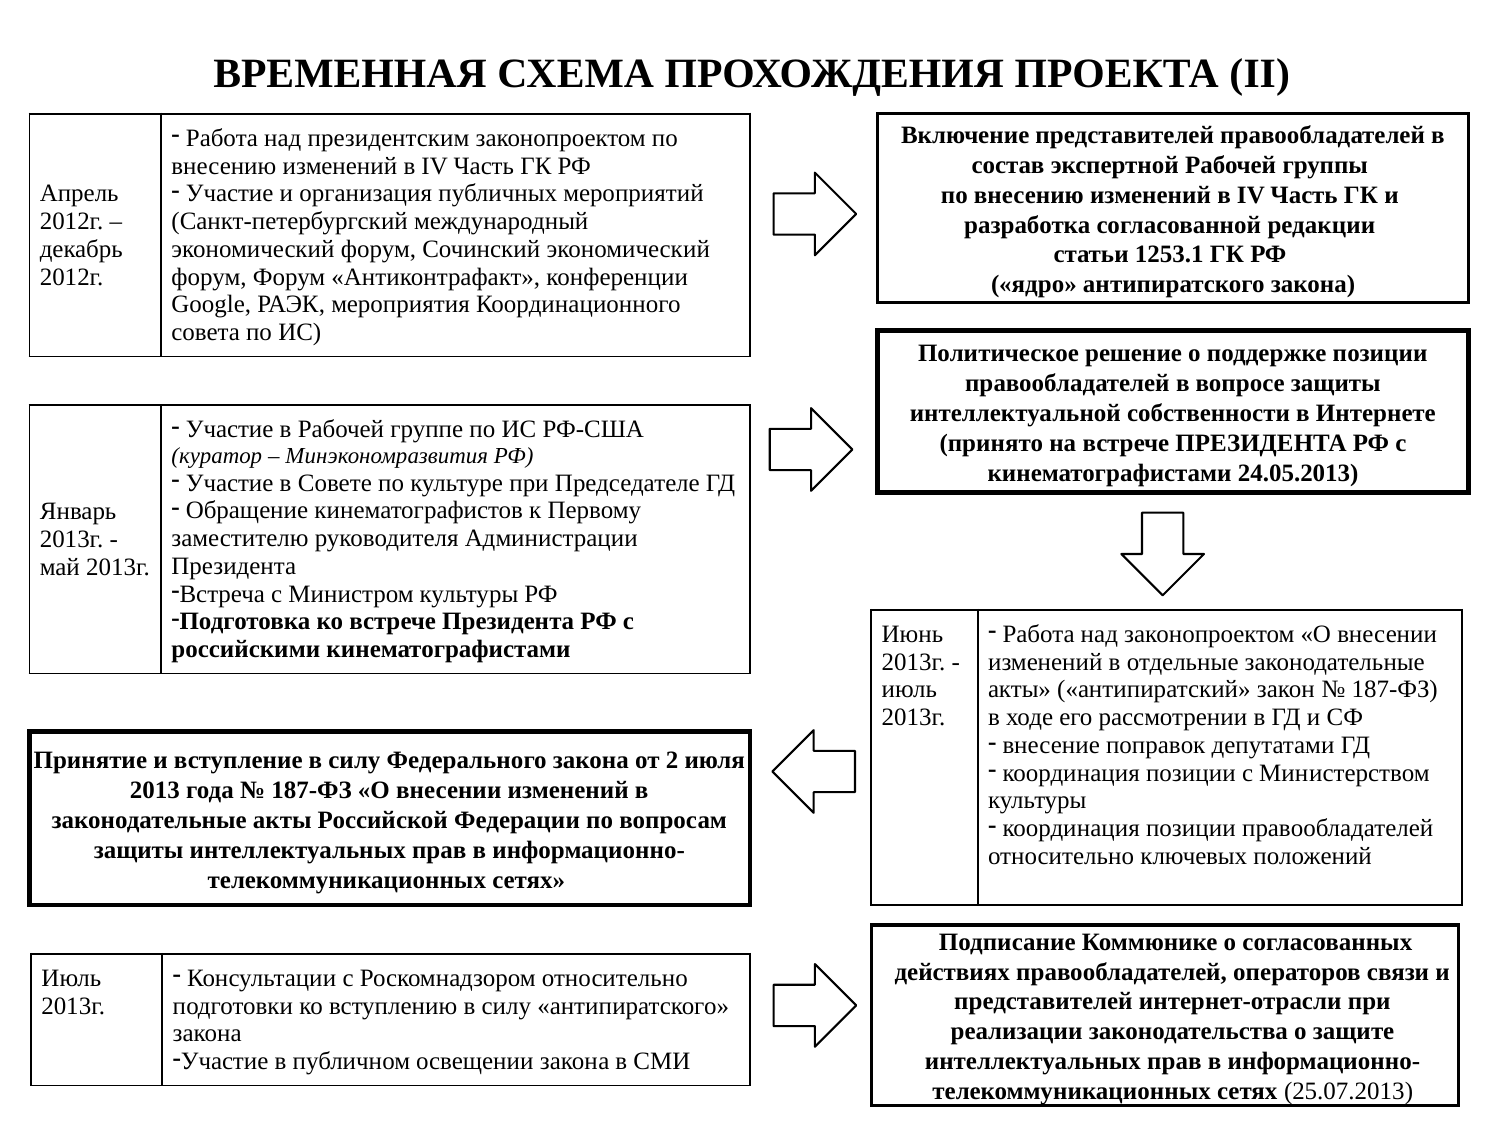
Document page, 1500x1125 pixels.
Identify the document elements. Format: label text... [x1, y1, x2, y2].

table_header Участие в Рабочей группе по ИС РФ-США (куратор – Минэкономразвития РФ) Участие в Совете по культуре при Председателе ГД Обращение кинематографистов к Первому заместителю руководителя Администрации Президента Встреча с Министром культуры РФ Подготовка ко встрече Президента РФ с российскими кинематографистами [162, 406, 749, 673]
table_header Консультации с Роскомнадзором относительно подготовки ко вступлению в силу «антипиратского» закона Участие в публичном освещении закона в СМИ [163, 955, 749, 1085]
table_header Апрель 2012г. –декабрь 2012г. [30, 115, 160, 356]
text_box [771, 170, 859, 258]
table_header Июнь 2013г. - июль 2013г. [872, 611, 977, 904]
text_box [770, 728, 858, 815]
text_box [771, 962, 859, 1049]
text_box Подписание Коммюнике о согласованных действиях правообладателей, операторов связи и представителей интернет-отрасли при реализации законодательства о защите интеллектуальных прав в информационно-телекоммуникационных сетях (25.07.2013) [871, 924, 1459, 1106]
table_header Работа над президентским законопроектом по внесению изменений в IV Часть ГК РФ Участие и организация публичных мероприятий (Санкт-петербургский международный экономический форум, Сочинский экономический форум, Форум «Антиконтрафакт», конференции Google, РАЭК, мероприятия Координационного совета по ИС) [162, 115, 749, 356]
title ВРЕМЕННАЯ СХЕМА ПРОХОЖДЕНИЯ ПРОЕКТА (II) [76, 30, 1427, 112]
table_header Июль 2013г. [32, 955, 161, 1085]
text_box Принятие и вступление в силу Федерального закона от 2 июля 2013 года № 187-ФЗ «О внесении изменений в законодательные акты Российской Федерации по вопросам защиты интеллектуальных прав в информационно-телекоммуникационных сетях» [29, 731, 750, 905]
table_header Январь 2013г. -май 2013г. [30, 406, 160, 673]
table_header Работа над законопроектом «О внесении изменений в отдельные законодательные акты» («антипиратский» закон № 187-ФЗ) в ходе его рассмотрении в ГД и СФ внесение поправок депутатами ГД координация позиции с Министерством культуры координация позиции правообладателей относительно ключевых положений [979, 611, 1461, 904]
text_box [767, 406, 855, 493]
text_box Включение представителей правообладателей в состав экспертной Рабочей группы по внесению изменений в IV Часть ГК и разработка согласованной редакции статьи 1253.1 ГК РФ («ядро» антипиратского закона) [877, 113, 1469, 303]
text_box Политическое решение о поддержке позиции правообладателей в вопросе защиты интеллектуальной собственности в Интернете (принято на встрече ПРЕЗИДЕНТА РФ с кинематографистами 24.05.2013) [877, 330, 1469, 493]
text_box [1119, 510, 1206, 598]
